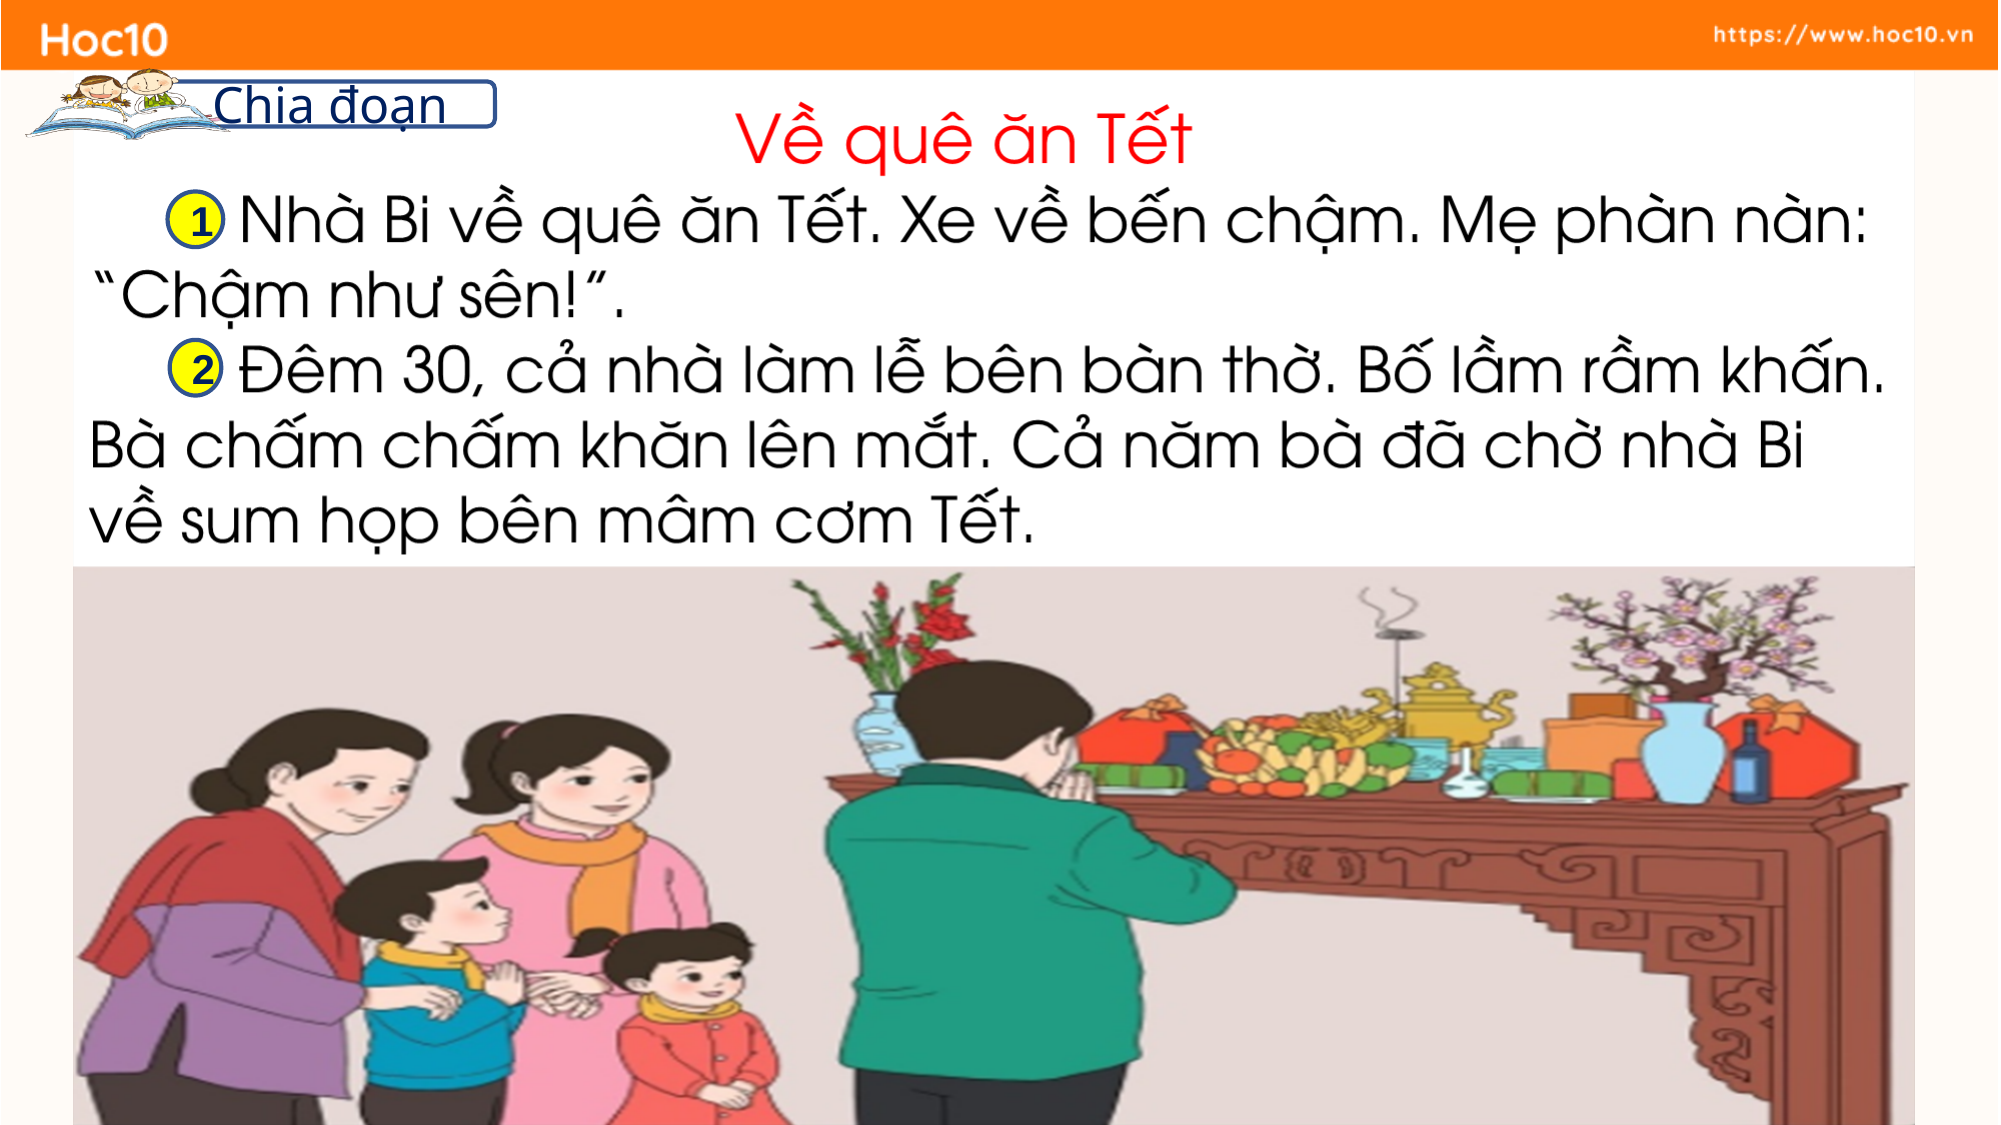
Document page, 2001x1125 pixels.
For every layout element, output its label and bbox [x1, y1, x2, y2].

picture [1, 0, 1998, 1125]
text_box [25, 68, 496, 140]
